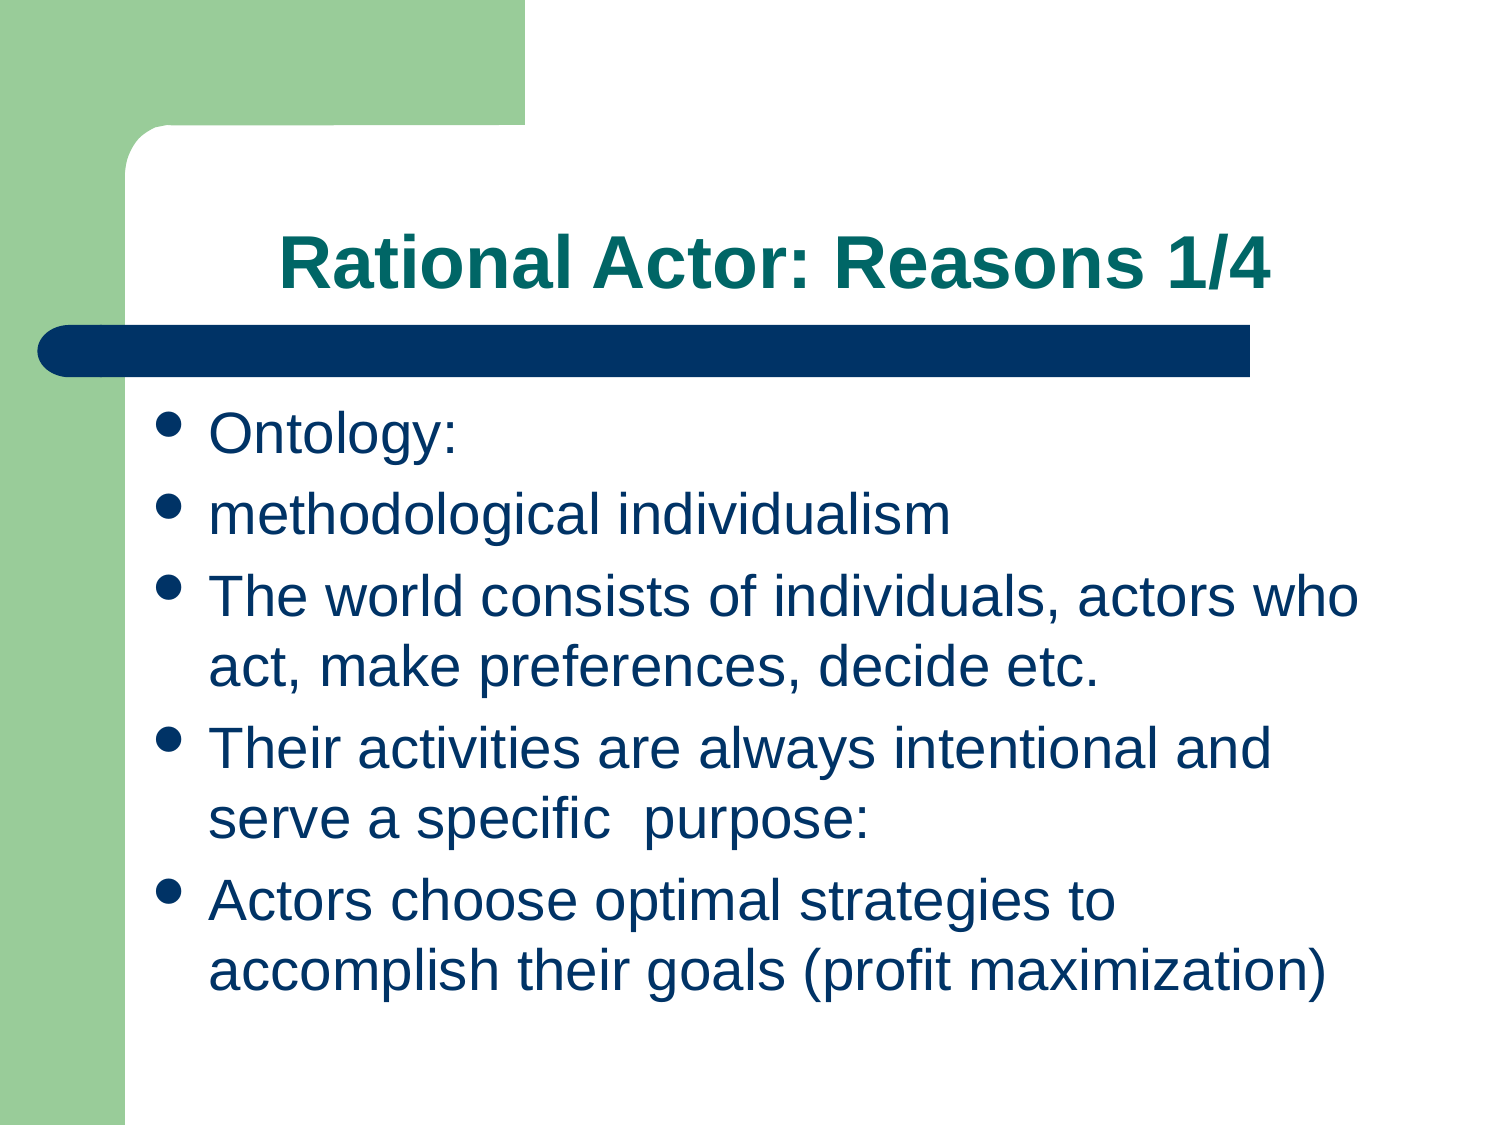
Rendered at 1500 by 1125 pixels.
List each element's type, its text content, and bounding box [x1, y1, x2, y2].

title Rational Actor: Reasons 1/4 [125, 125, 1425, 313]
list Ontology: methodological individualism The world consists of individuals, actors who act, make preferences, decide etc. Their activities are always intentional and serve a specific purpose: Actors choose optimal strategies to accomplish their goals (profit maximization) [137, 387, 1400, 1047]
